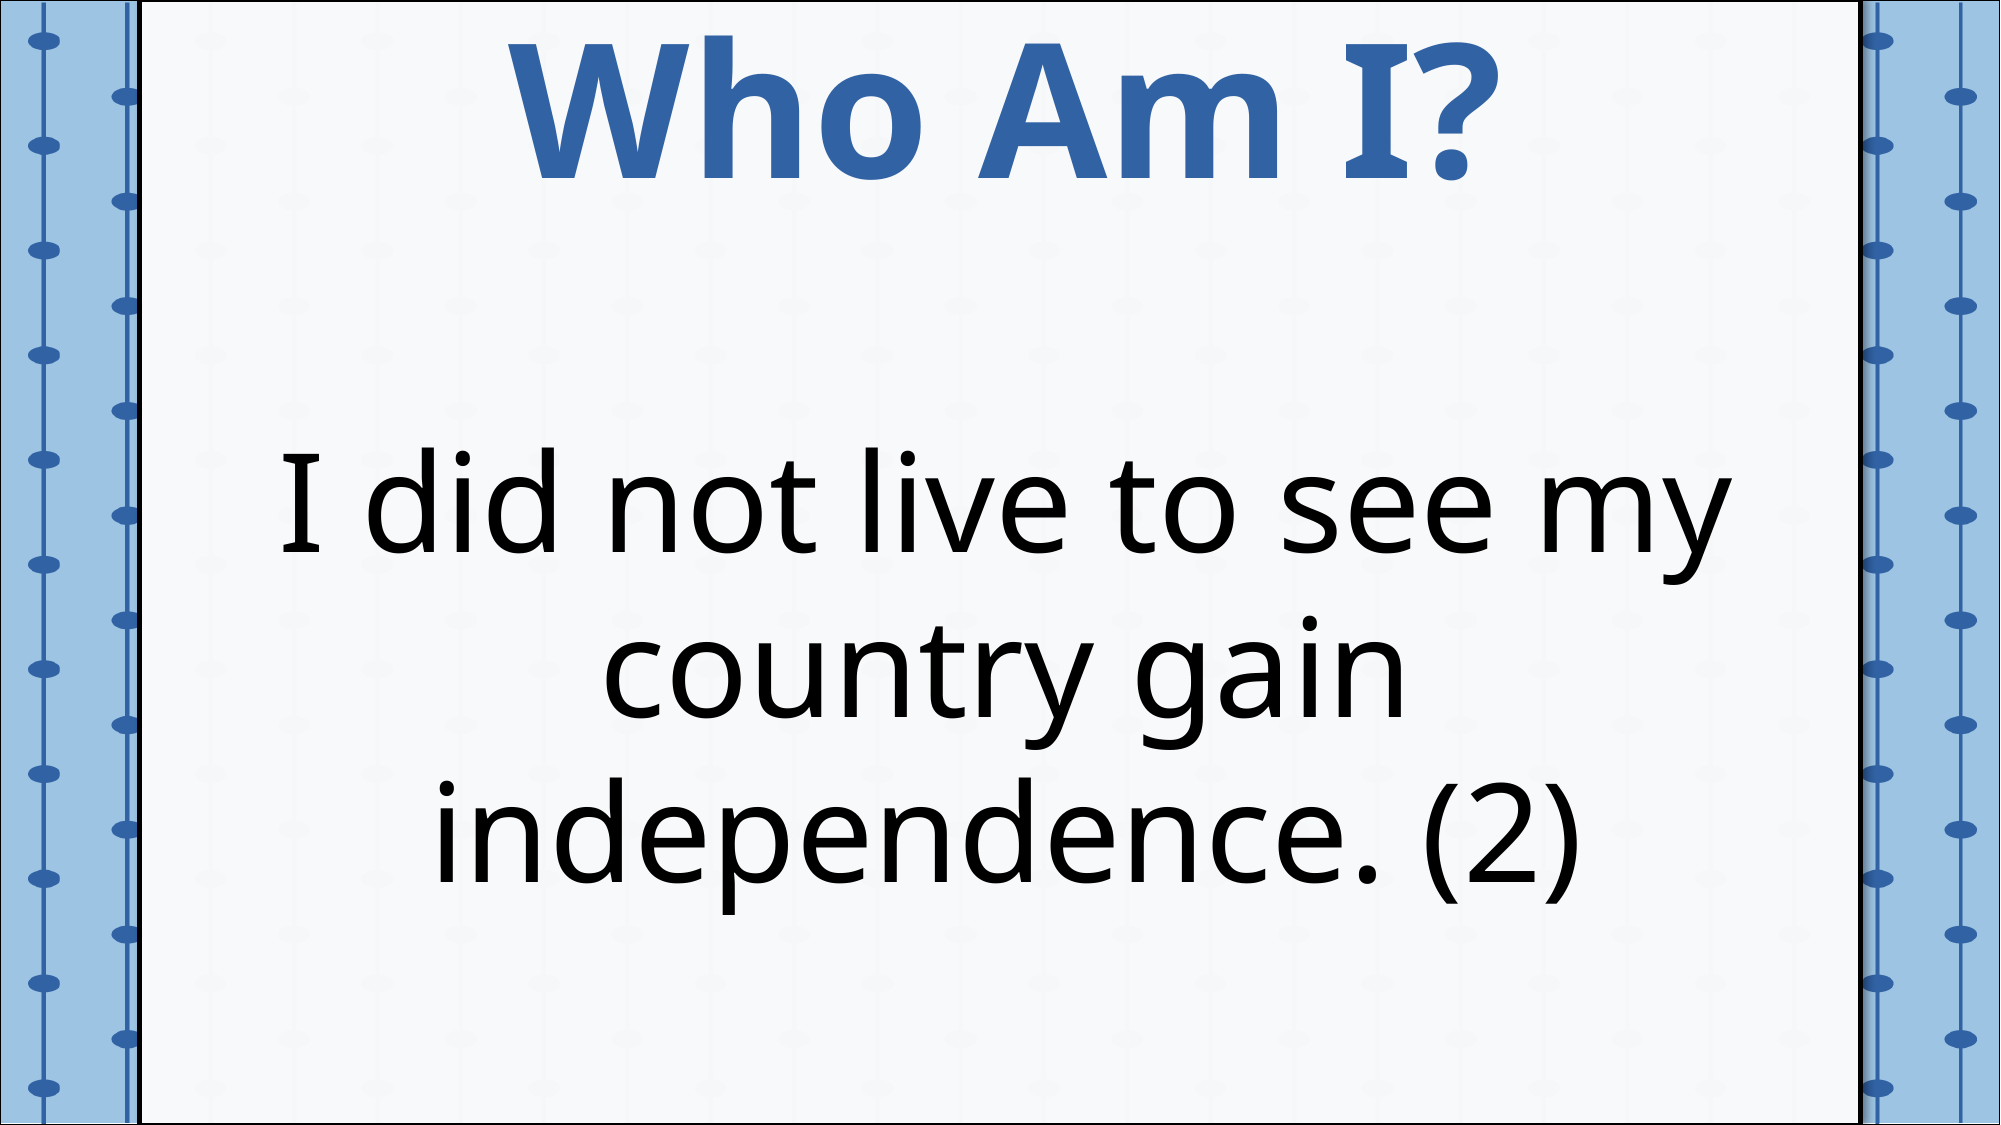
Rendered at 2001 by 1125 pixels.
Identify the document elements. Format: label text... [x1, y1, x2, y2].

text_box I did not live to see my country gain independence. (2) [152, 407, 1860, 917]
text_box [0, 0, 138, 1125]
text_box Who Am I? [145, 0, 1867, 224]
text_box [138, 0, 1862, 1125]
text_box [1873, 0, 2000, 1125]
